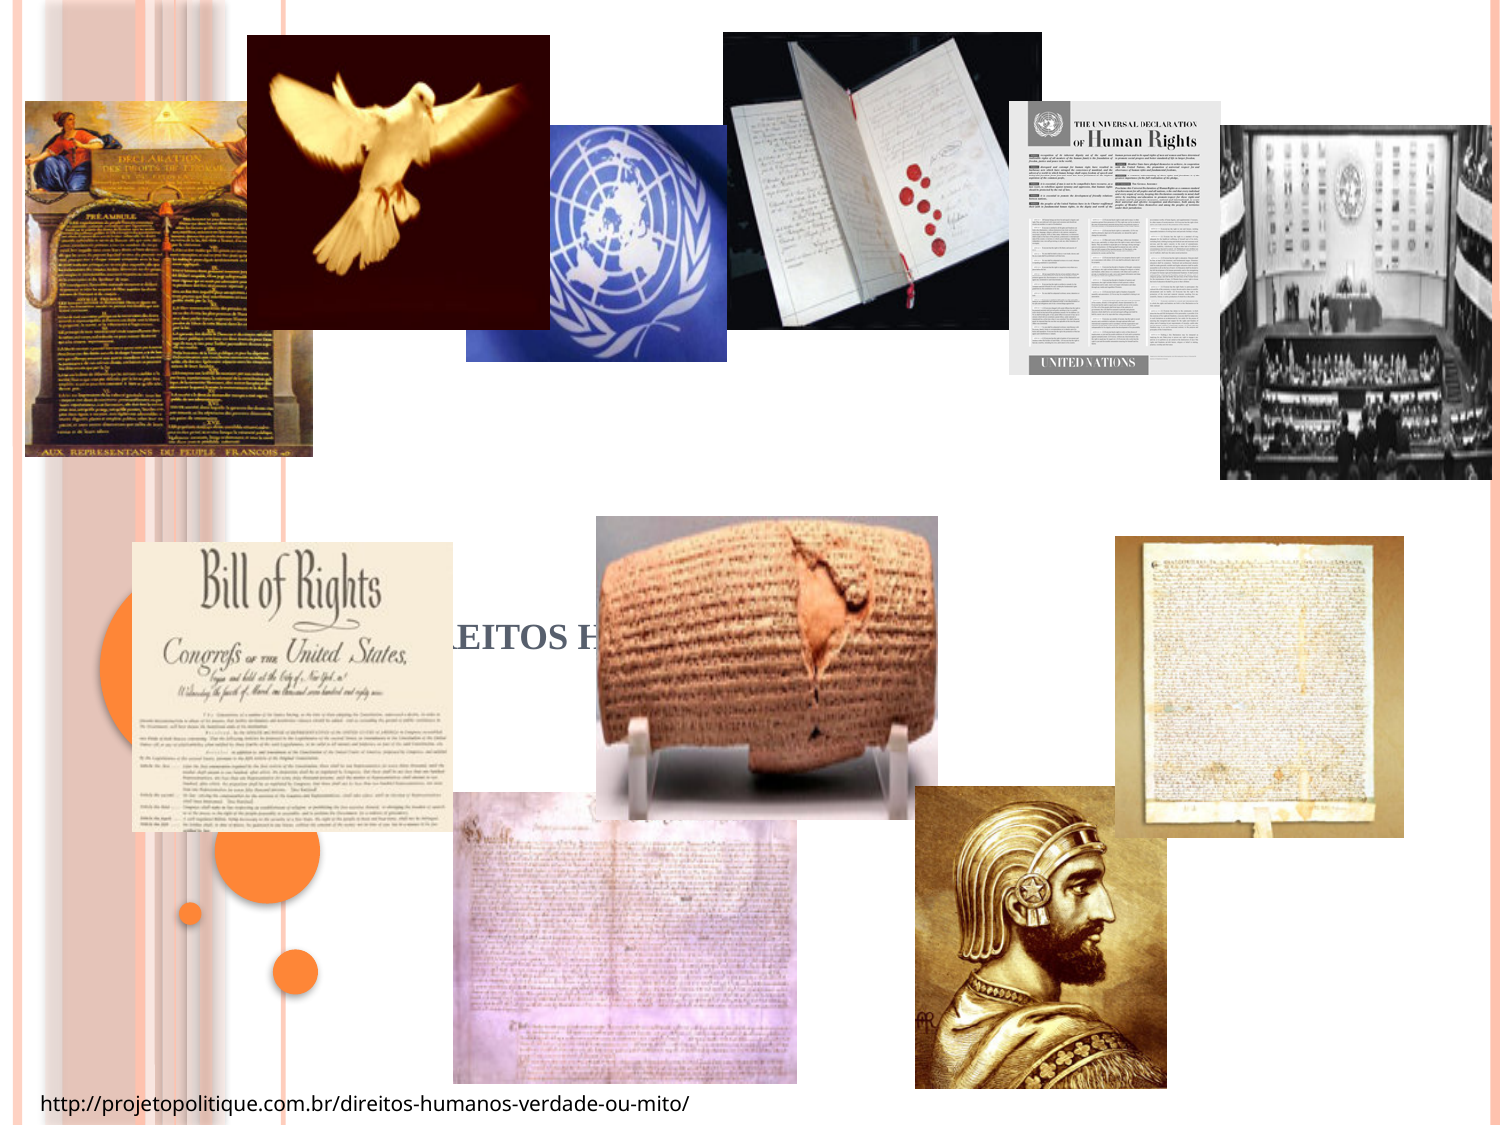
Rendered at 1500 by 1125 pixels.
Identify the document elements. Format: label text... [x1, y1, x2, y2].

picture [24, 31, 1492, 481]
text_box http://projetopolitique.com.br/direitos-humanos-verdade-ou-mito/ [25, 1083, 776, 1124]
title DIREITOS HUMANOS [375, 512, 1388, 788]
picture [132, 516, 1404, 1090]
